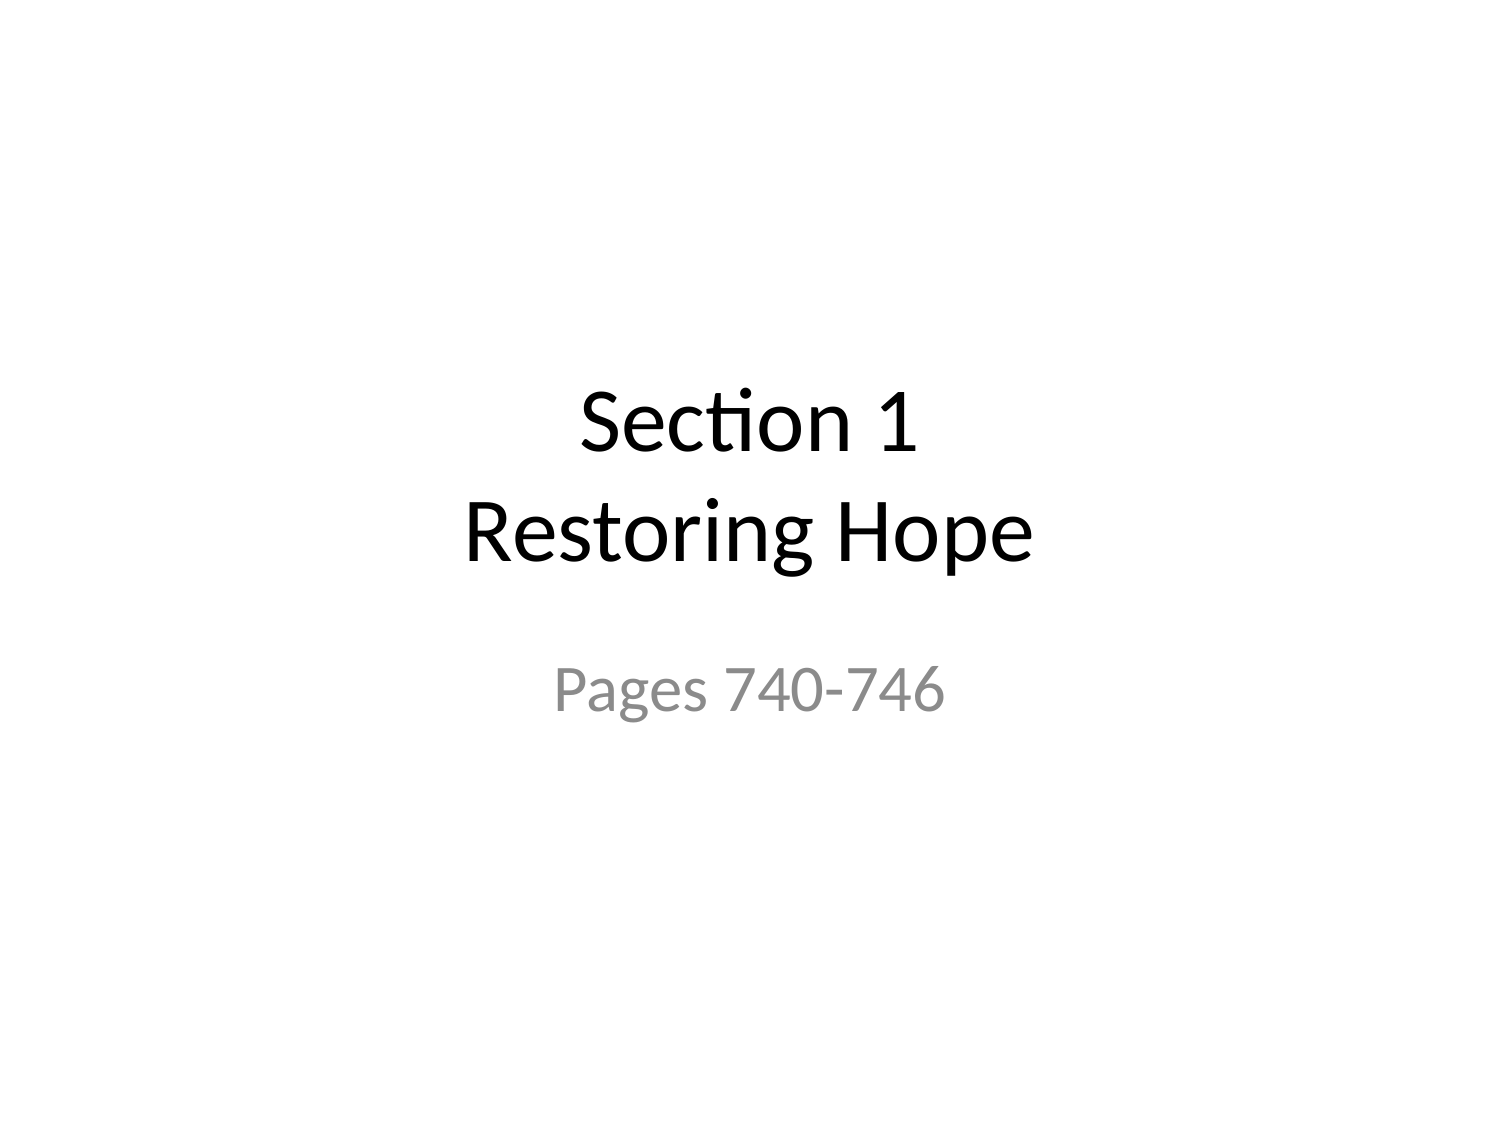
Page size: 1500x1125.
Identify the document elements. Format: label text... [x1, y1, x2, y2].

title Section 1 Restoring Hope [112, 349, 1388, 591]
subtitle Pages 740-746 [225, 637, 1275, 925]
